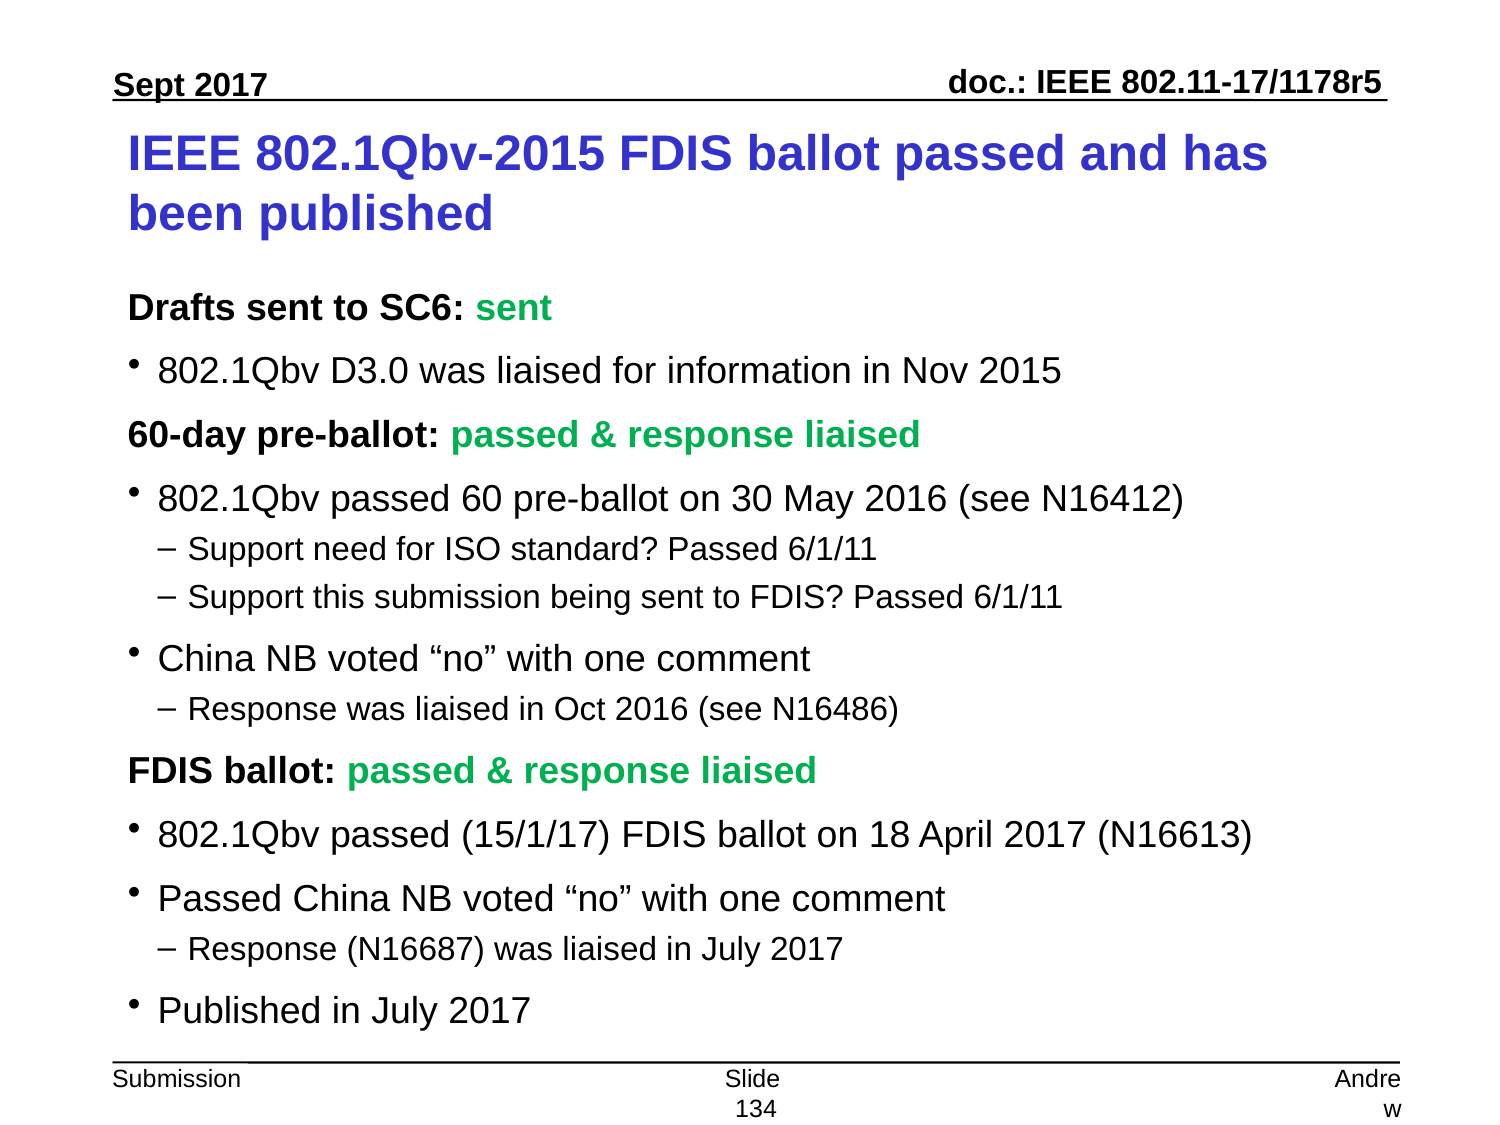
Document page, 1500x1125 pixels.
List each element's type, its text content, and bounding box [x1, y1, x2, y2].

title IEEE 802.1Qbv-2015 FDIS ballot passed and has been published [112, 112, 1388, 275]
footer Andrew Myles, Cisco [1320, 1061, 1402, 1093]
list Drafts sent to SC6: sent 802.1Qbv D3.0 was liaised for information in Nov 2015 60-day pre-ballot: passed & response liaised 802.1Qbv passed 60 pre-ballot on 30 May 2016 (see N16412) Support need for ISO standard? Passed 6/1/11 Support this submission being sent to FDIS? Passed 6/1/11 China NB voted “no” with one comment Response was liaised in Oct 2016 (see N16486) FDIS ballot: passed & response liaised 802.1Qbv passed (15/1/17) FDIS ballot on 18 April 2017 (N16613) Passed China NB voted “no” with one comment Response (N16687) was liaised in July 2017 Published in July 2017 [112, 275, 1388, 950]
slide_number Slide 134 [709, 1061, 803, 1093]
